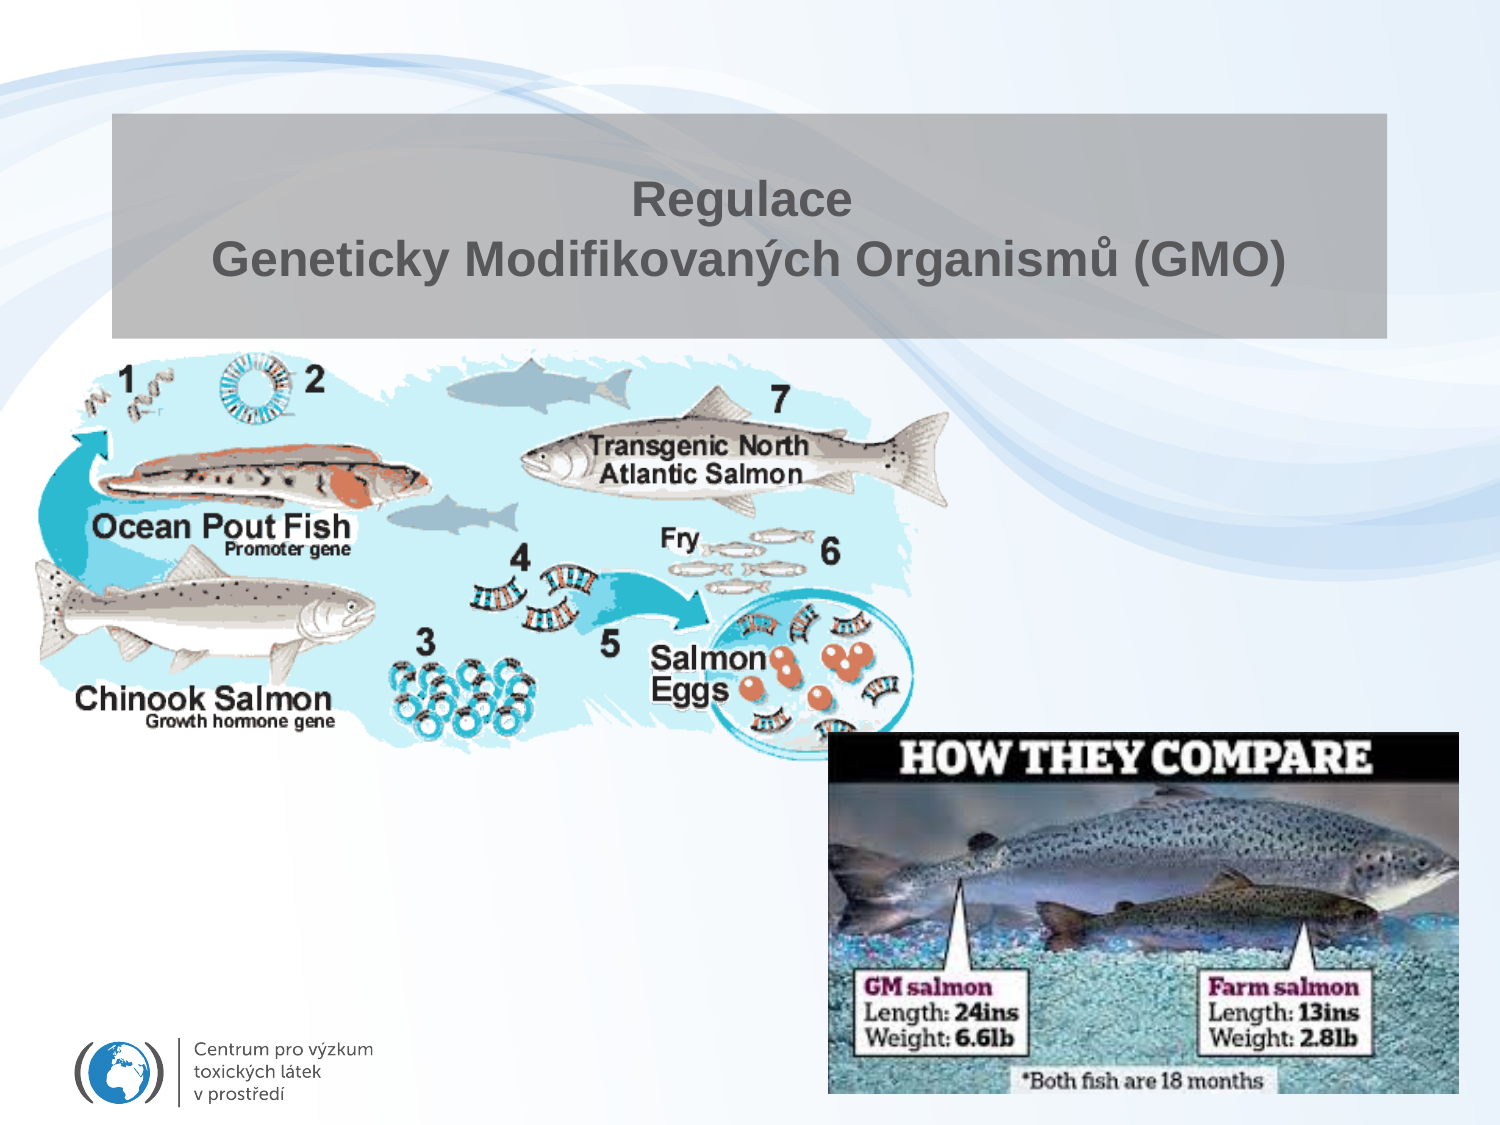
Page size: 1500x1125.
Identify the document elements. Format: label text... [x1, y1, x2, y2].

picture [0, 0, 1500, 1125]
title Regulace Geneticky Modifikovaných Organismů (GMO) [112, 113, 1388, 339]
